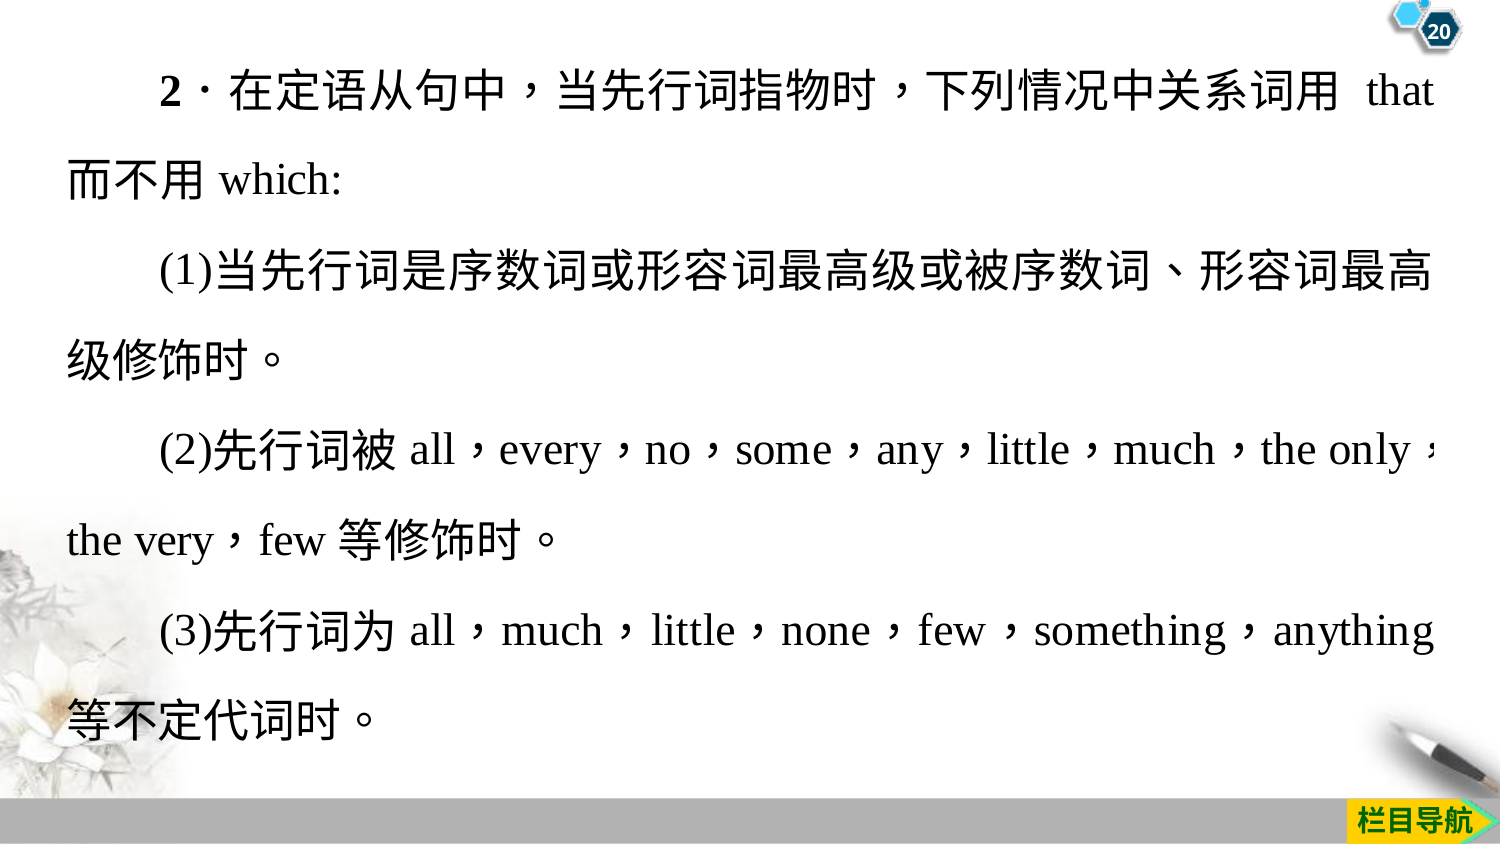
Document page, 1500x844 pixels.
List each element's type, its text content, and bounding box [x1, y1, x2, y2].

picture [0, 0, 1500, 798]
picture [1347, 799, 1500, 844]
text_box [66, 61, 1434, 783]
slide_number 20 [1378, 12, 1500, 71]
